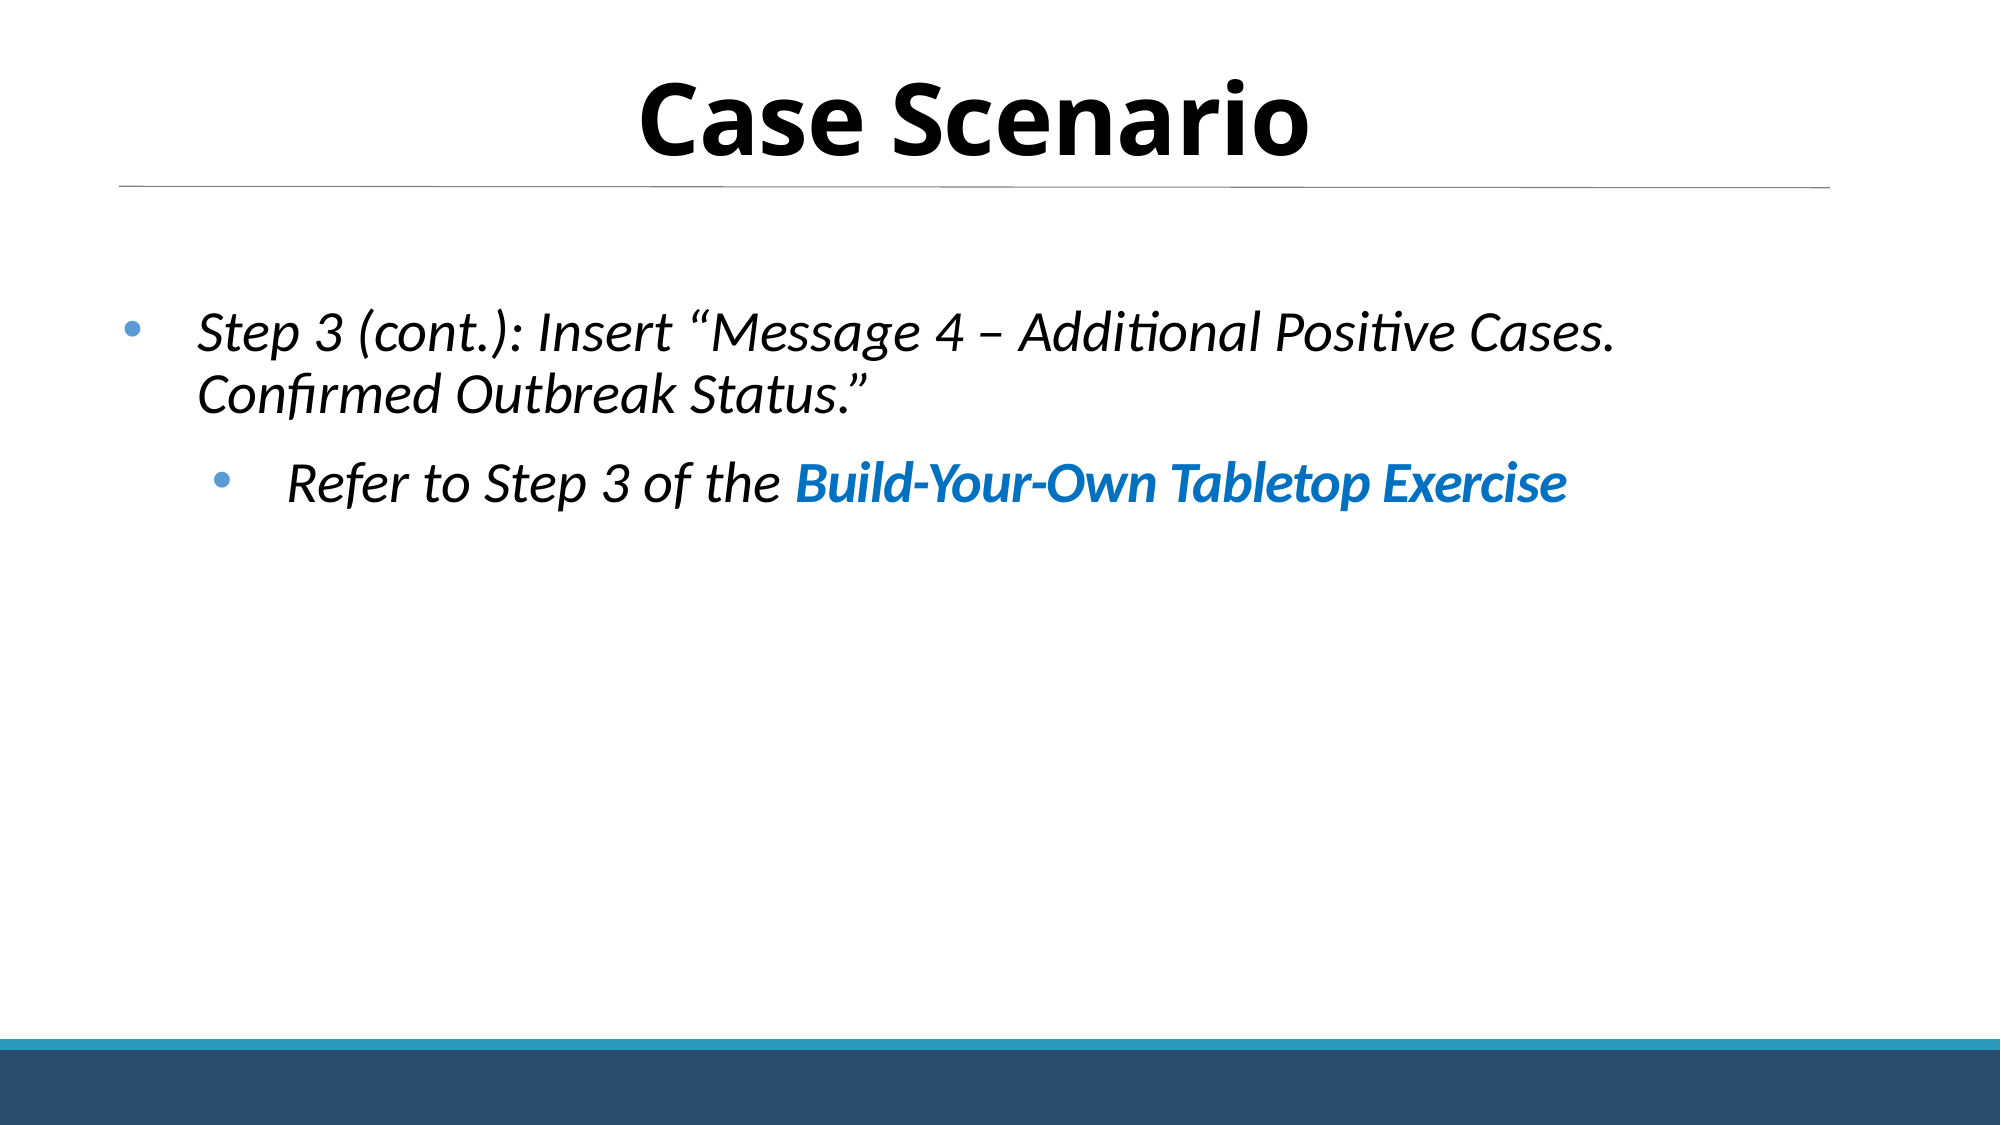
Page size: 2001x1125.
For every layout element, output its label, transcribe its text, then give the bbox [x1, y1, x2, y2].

list Step 3 (cont.): Insert “Message 4 – Additional Positive Cases. Confirmed Outbreak Status.” Refer to Step 3 of the Build-Your-Own Tabletop Exercise [122, 198, 1827, 908]
title Case Scenario [119, 42, 1830, 184]
